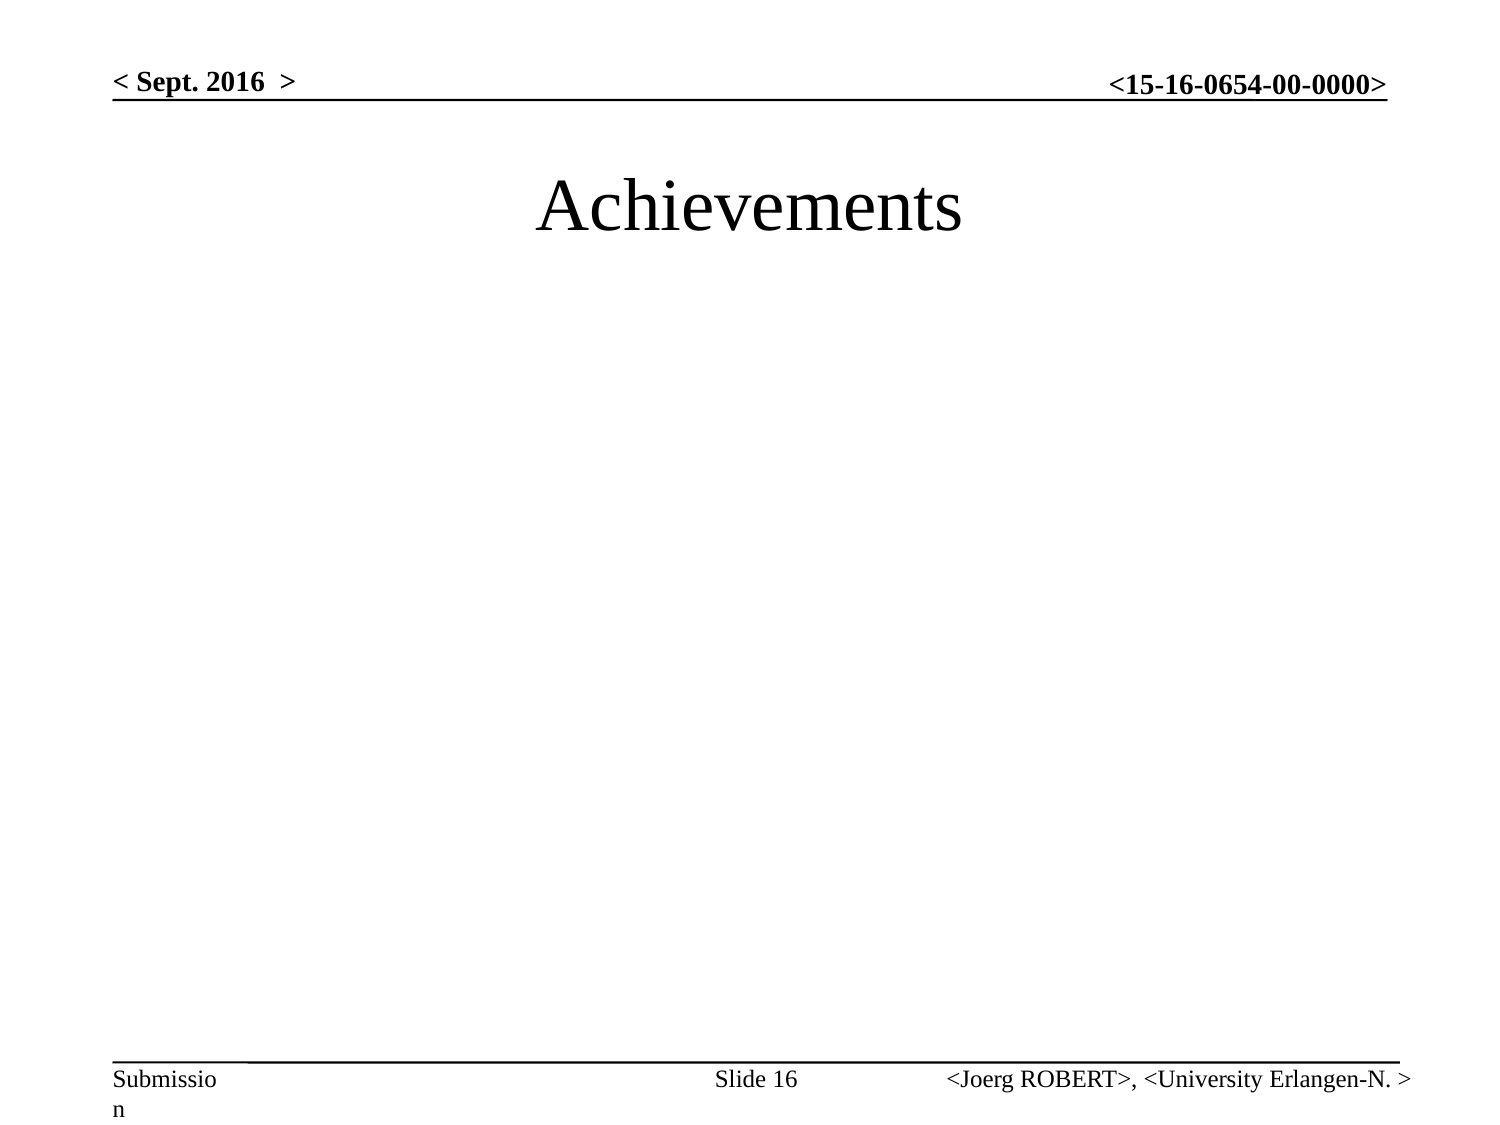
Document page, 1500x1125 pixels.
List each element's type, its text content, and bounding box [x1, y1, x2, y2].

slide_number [112, 62, 375, 98]
slide_number Slide 16 [714, 1062, 799, 1093]
footer <Joerg ROBERT>, <University Erlangen-N. > [900, 1062, 1413, 1093]
title Achievements [112, 112, 1388, 288]
